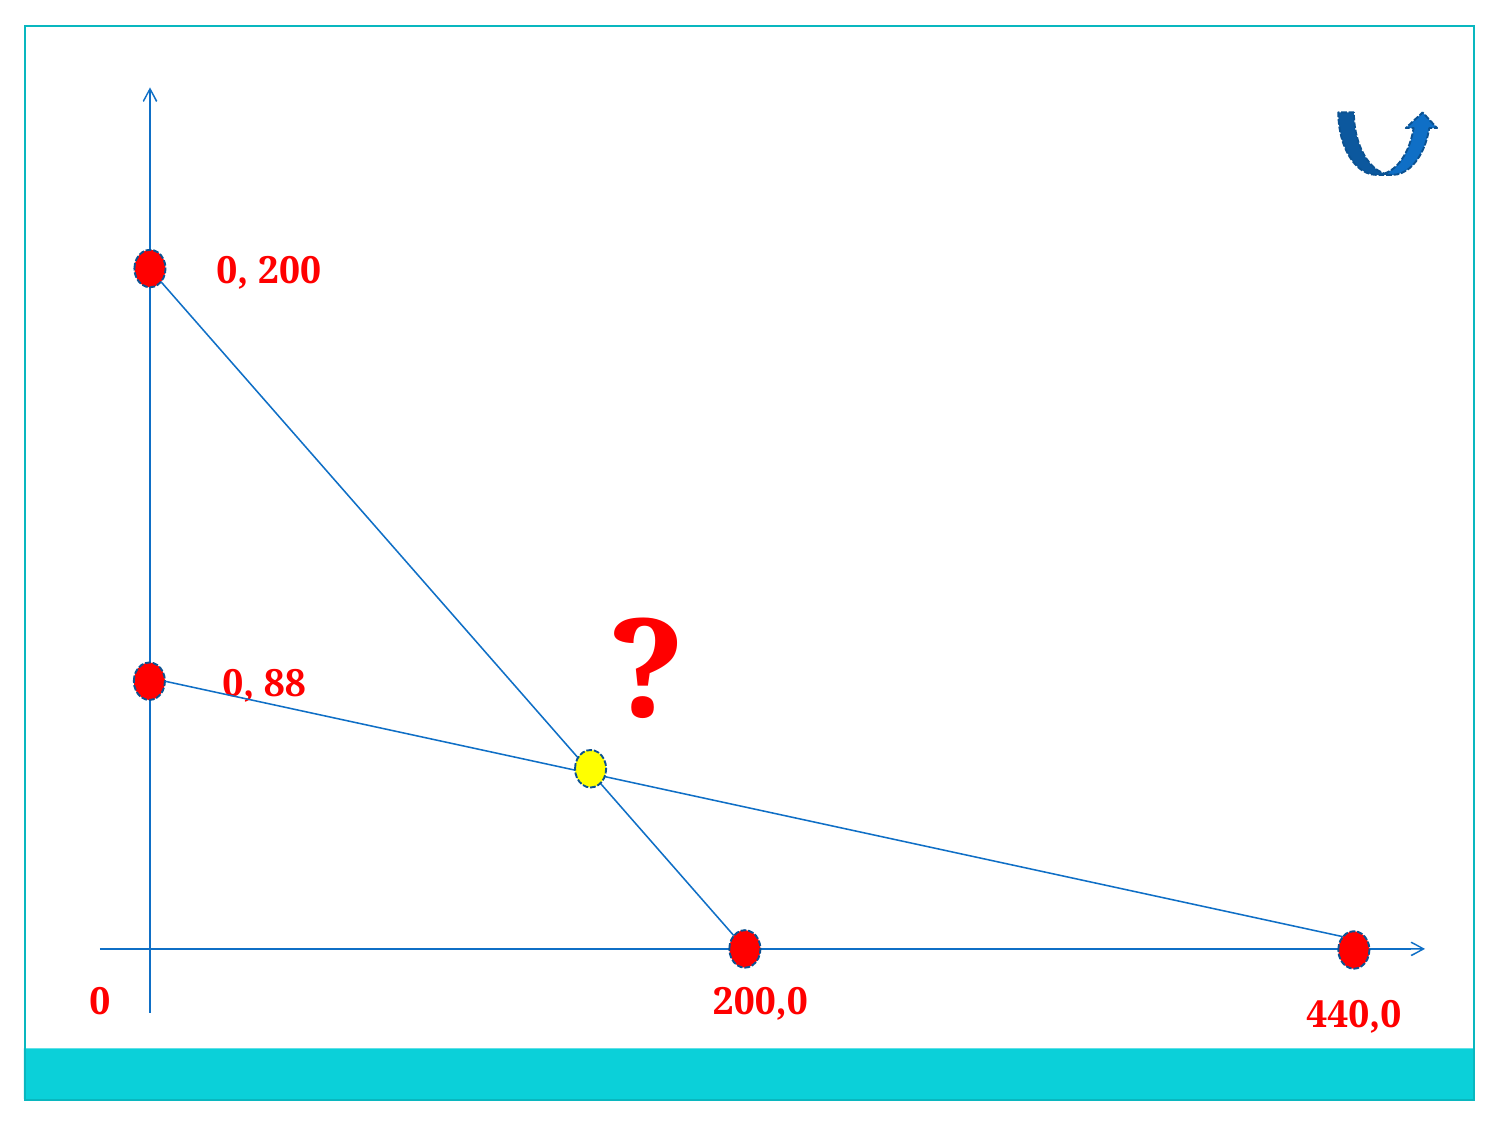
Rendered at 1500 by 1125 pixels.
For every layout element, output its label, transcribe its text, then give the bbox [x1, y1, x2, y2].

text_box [62, 87, 1426, 1040]
text_box [1432, 121, 1438, 129]
text_box 440,0 [1272, 972, 1436, 1052]
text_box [160, 281, 734, 682]
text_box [164, 680, 1344, 937]
